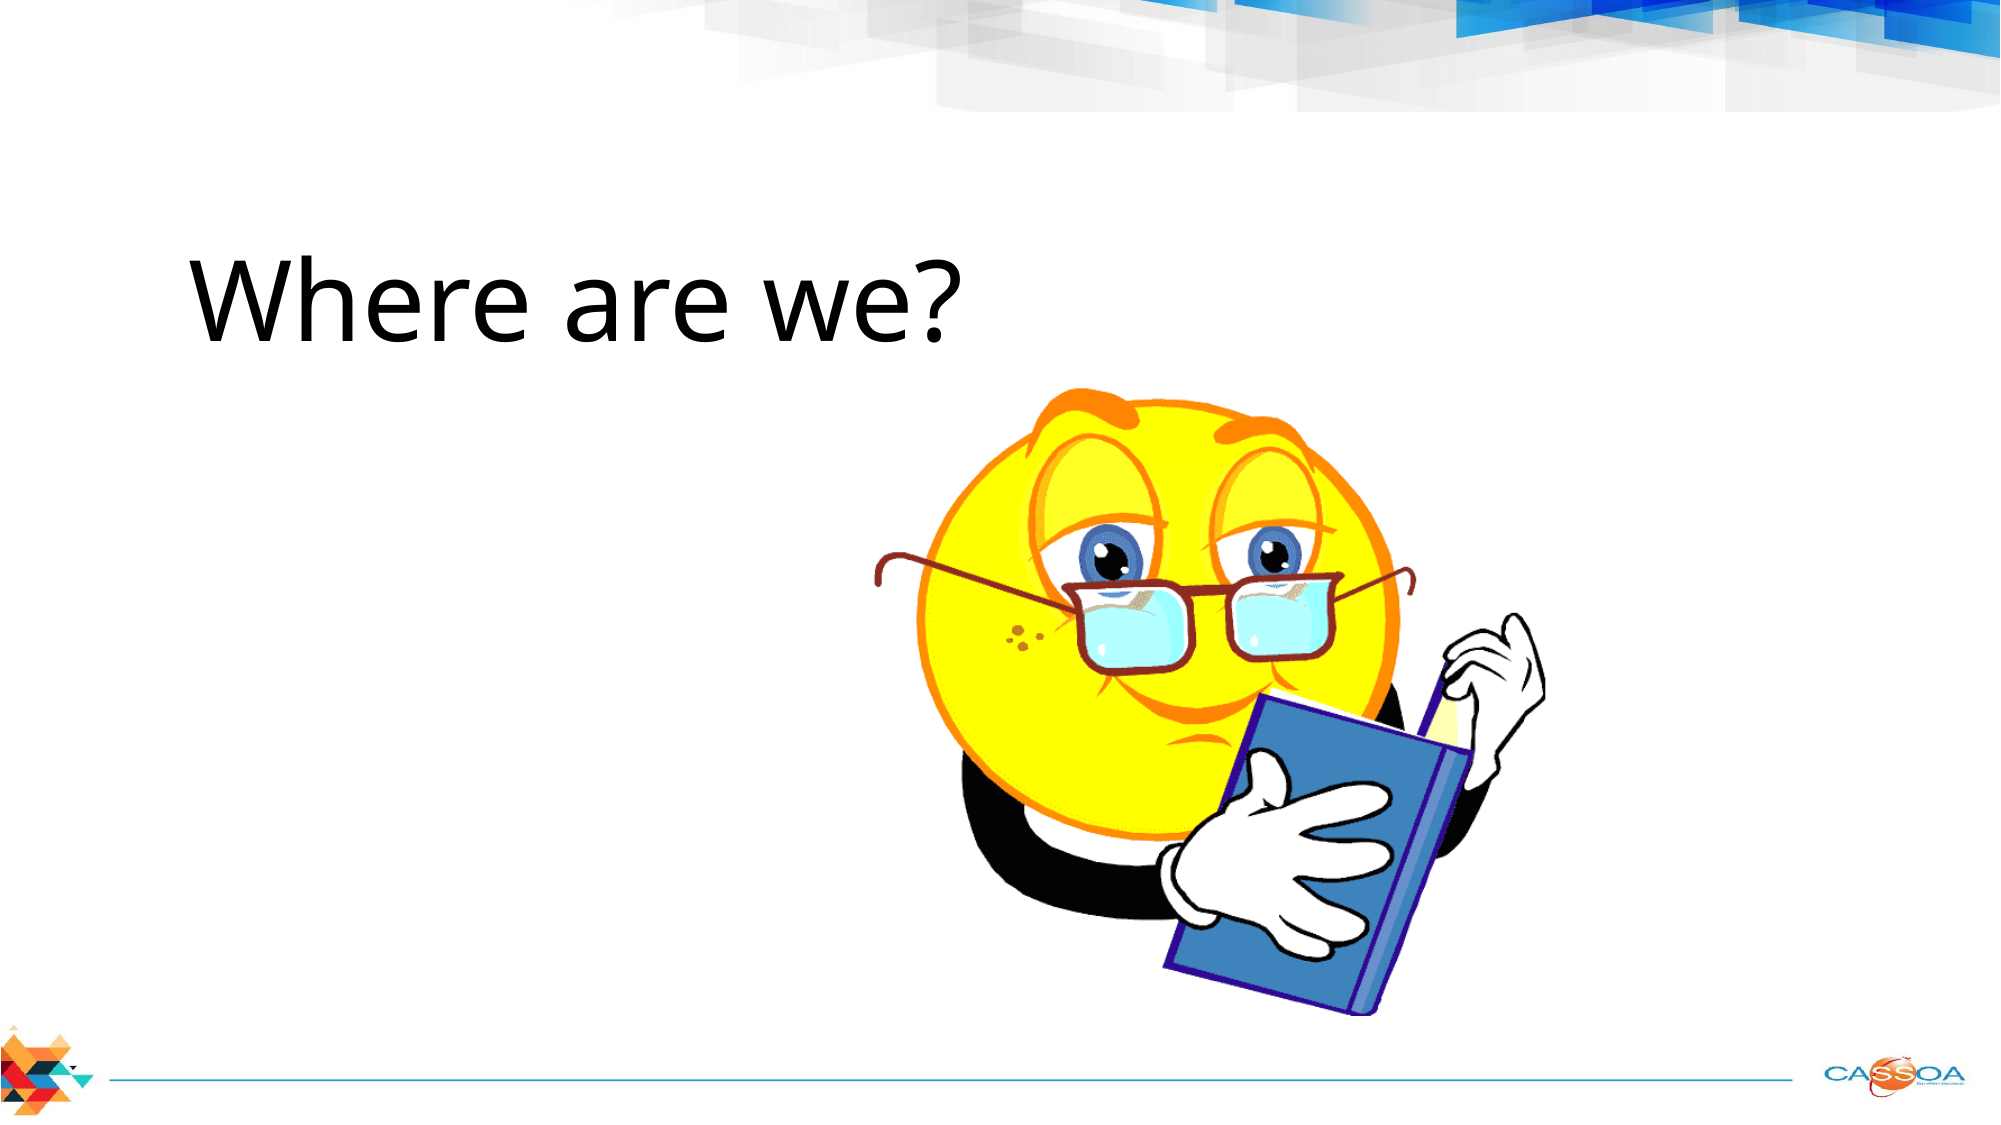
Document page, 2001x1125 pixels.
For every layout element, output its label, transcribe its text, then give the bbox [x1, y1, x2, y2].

title Where are we? [173, 196, 1201, 414]
picture [0, 0, 2000, 112]
picture [1, 385, 2000, 1124]
